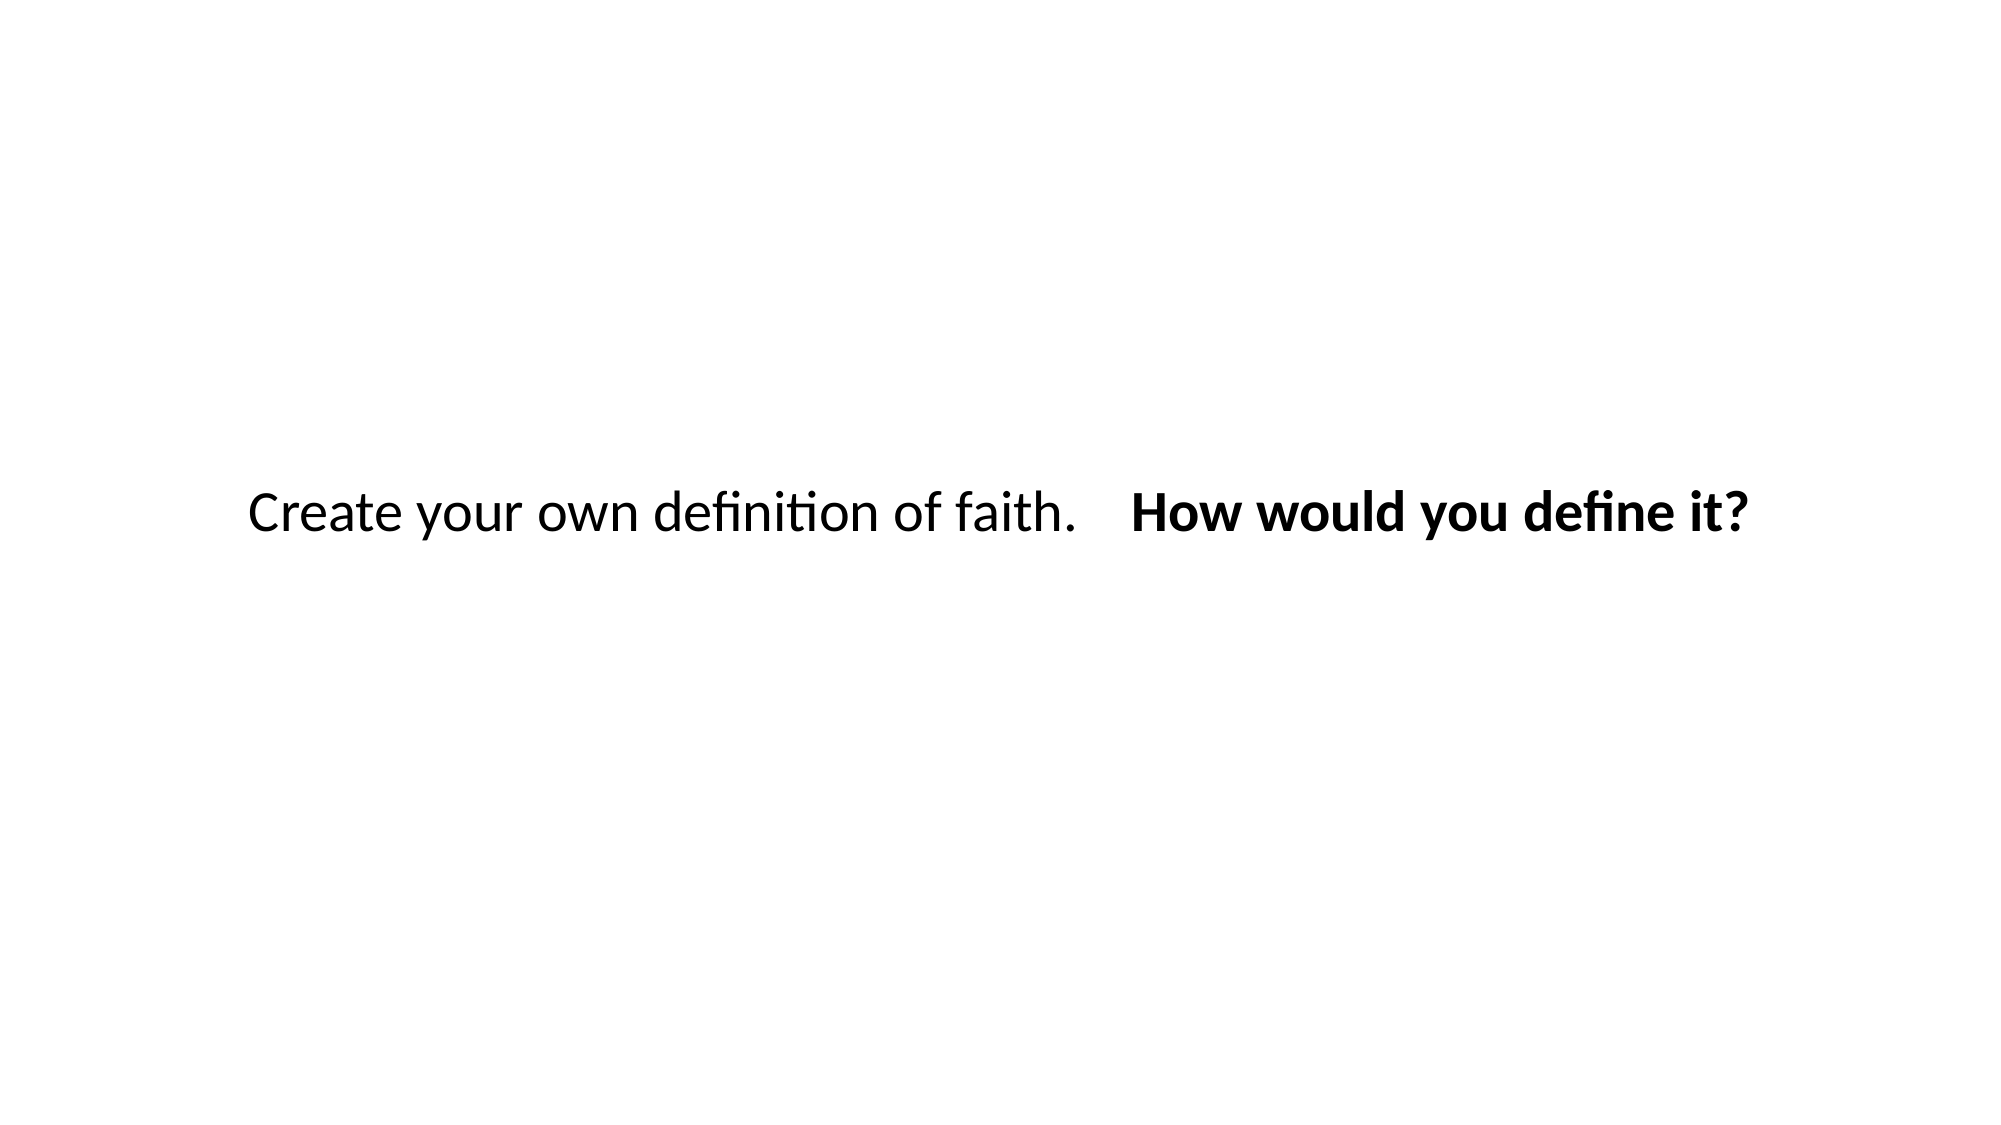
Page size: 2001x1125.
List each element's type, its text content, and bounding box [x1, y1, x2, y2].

list Create your own definition of faith. How would you define it? [137, 299, 1863, 1014]
